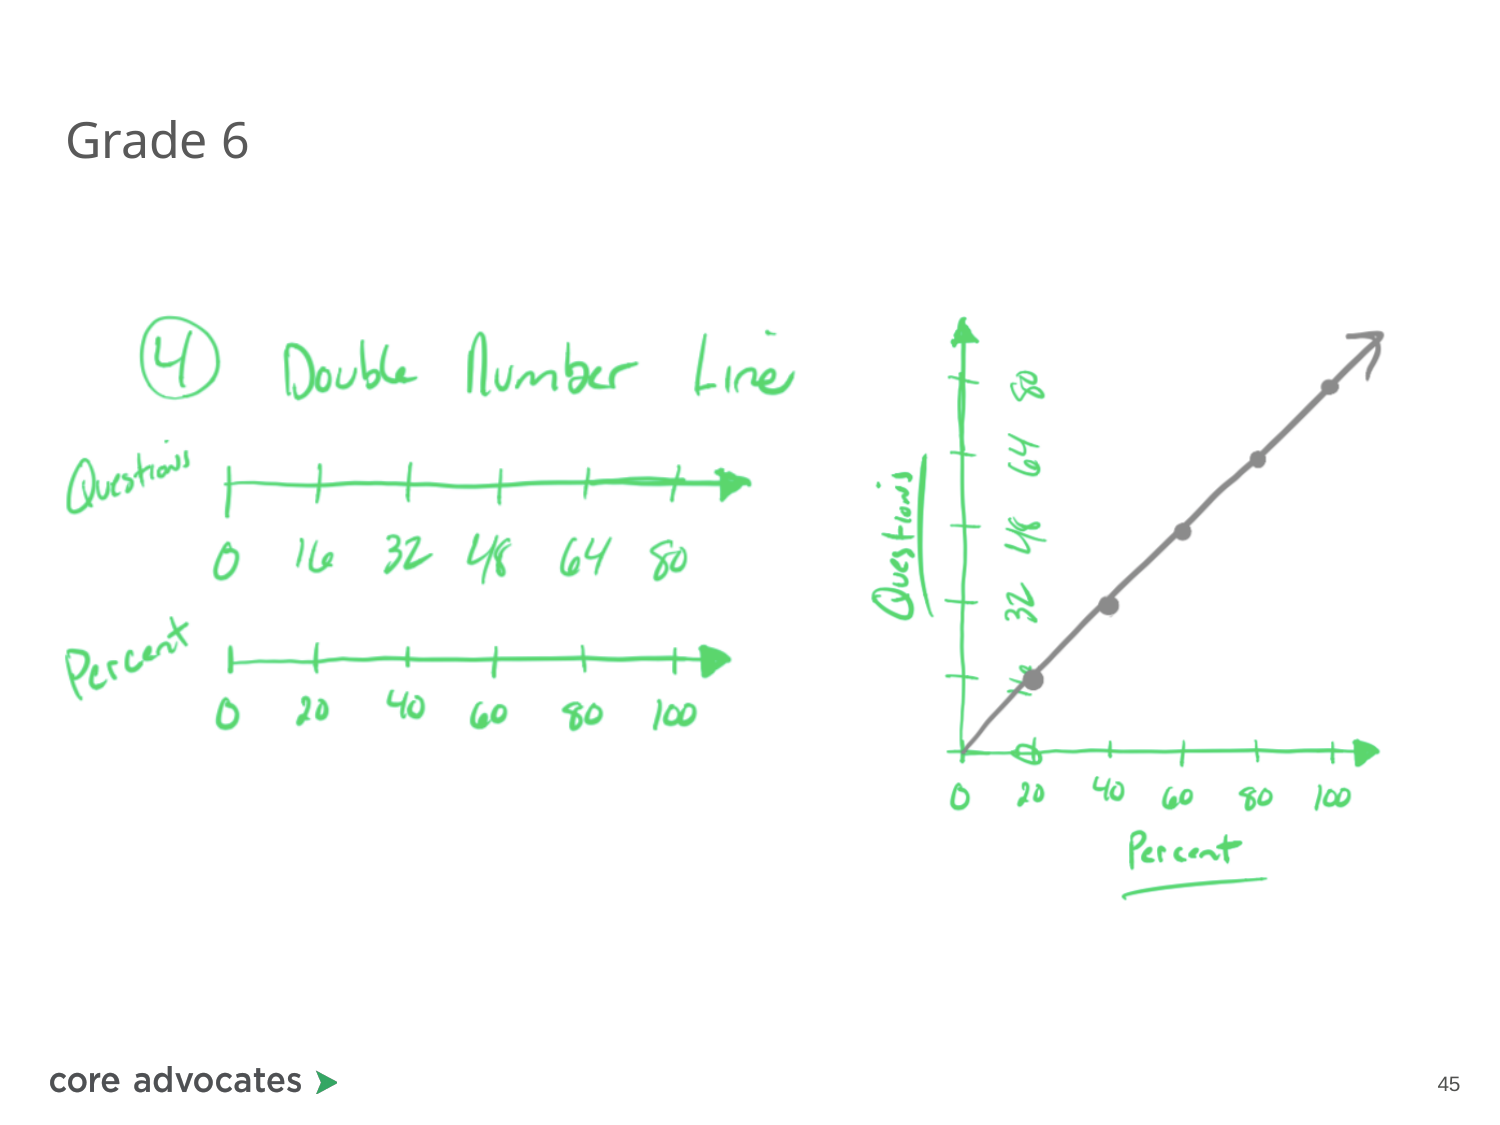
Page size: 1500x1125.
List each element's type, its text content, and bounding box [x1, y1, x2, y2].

picture [24, 257, 827, 918]
title Grade 6 [50, 45, 1457, 233]
picture [851, 257, 1476, 934]
picture [50, 1066, 337, 1094]
